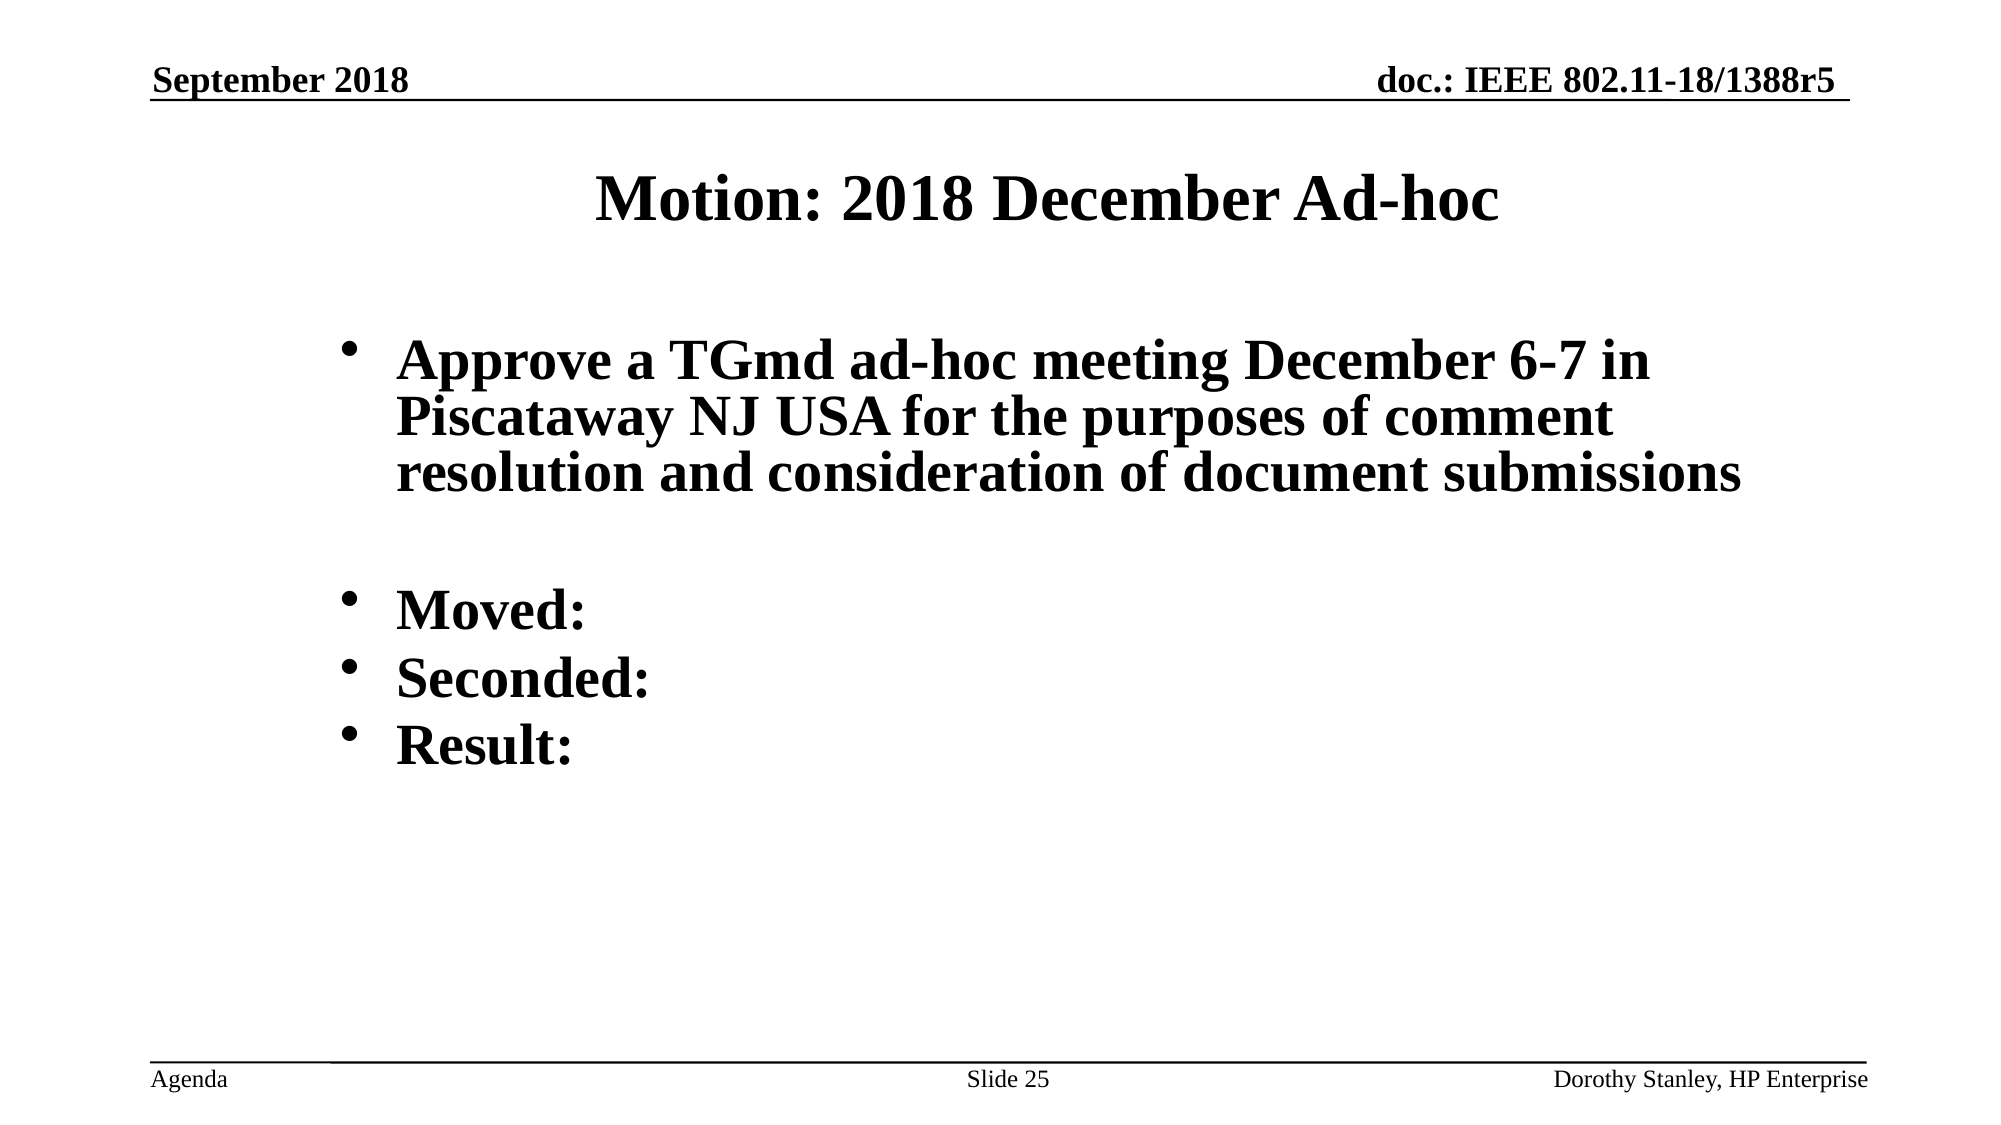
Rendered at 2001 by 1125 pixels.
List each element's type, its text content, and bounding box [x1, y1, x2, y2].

footer Dorothy Stanley, HP Enterprise [1549, 1078, 1869, 1093]
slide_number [152, 54, 567, 100]
title Motion: 2018 December Ad-hoc [300, 106, 1797, 281]
slide_number Slide 25 [966, 1078, 1051, 1093]
list Approve a TGmd ad-hoc meeting December 6-7 in Piscataway NJ USA for the purposes of comment resolution and consideration of document submissions Moved: Seconded: Result: [324, 327, 1880, 1078]
